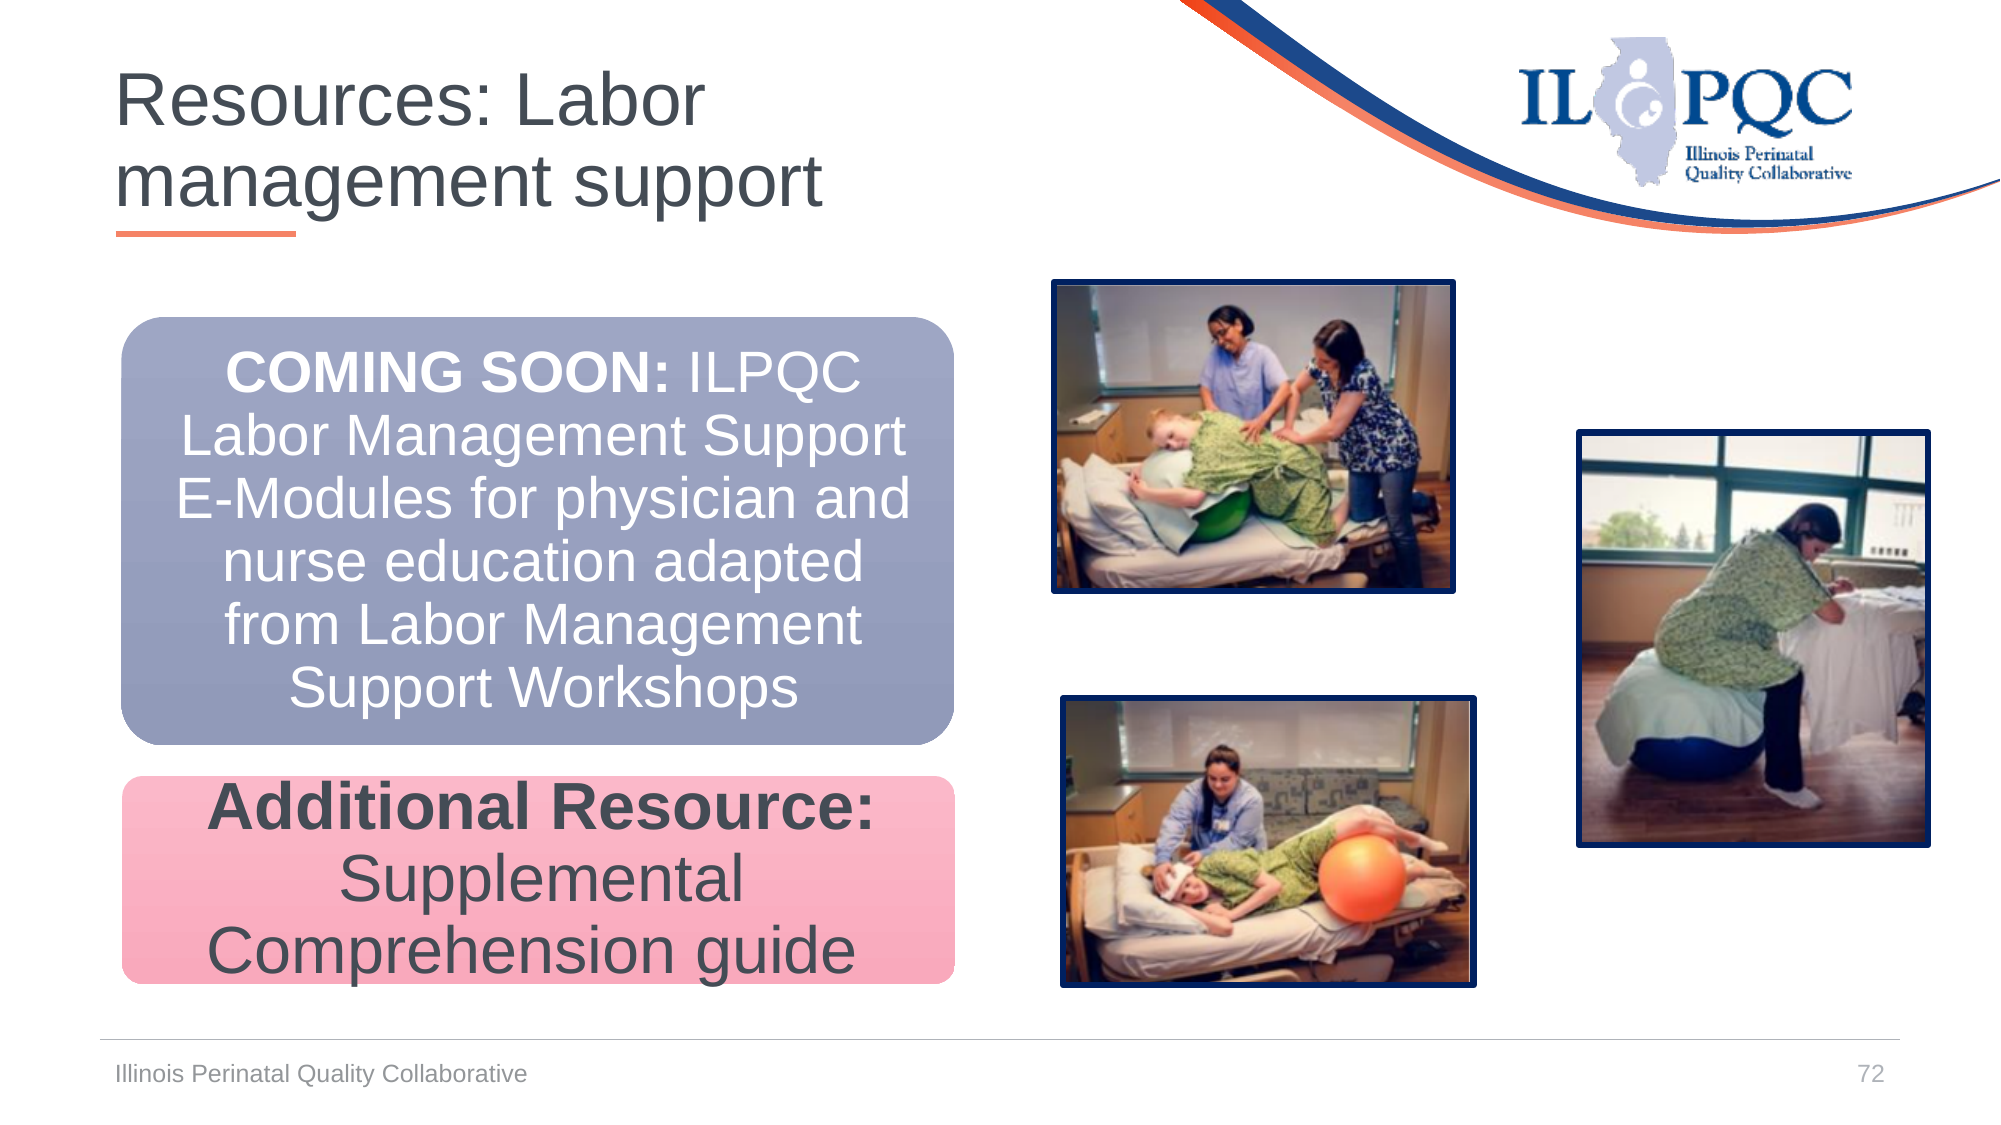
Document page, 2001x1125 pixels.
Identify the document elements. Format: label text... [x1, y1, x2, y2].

slide_number 72 [1449, 1042, 1900, 1103]
title Resources: Labor management support [99, 33, 1133, 251]
footer Illinois Perinatal Quality Collaborative [99, 1042, 775, 1103]
picture [1581, 435, 1926, 842]
picture [1066, 701, 1471, 983]
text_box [121, 316, 956, 984]
picture [1519, 37, 1852, 187]
picture [1057, 284, 1450, 588]
